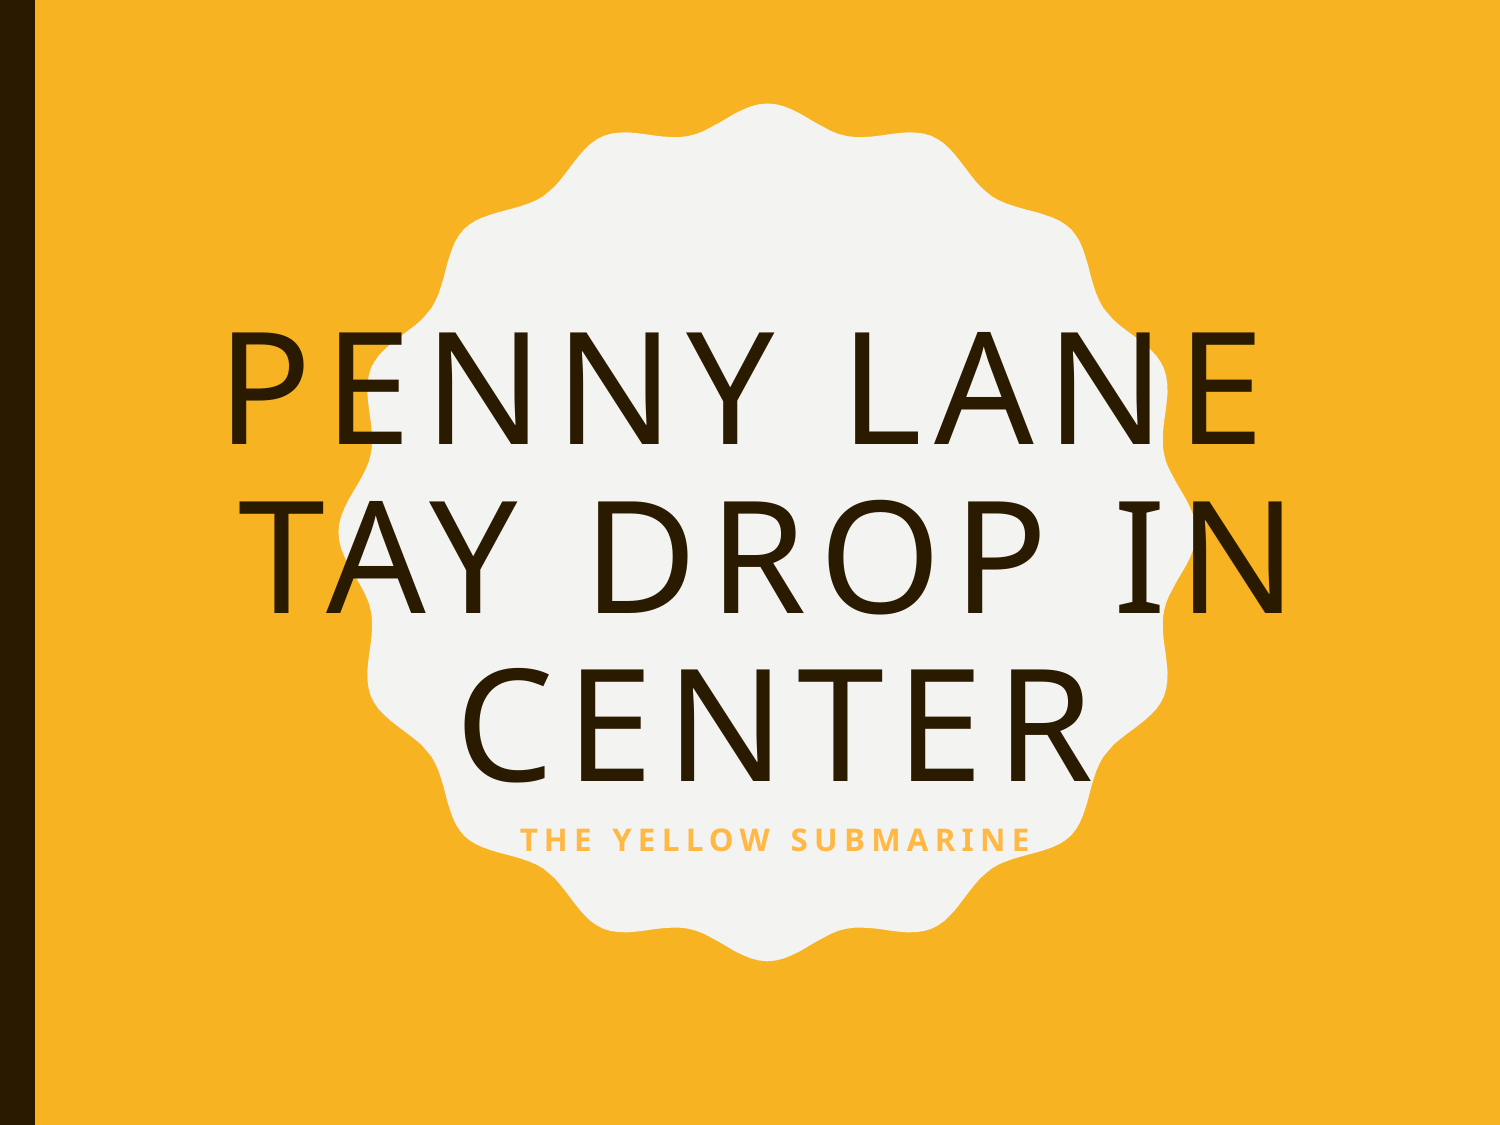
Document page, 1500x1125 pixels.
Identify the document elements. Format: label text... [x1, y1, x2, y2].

subtitle The Yellow Submarine [137, 812, 1413, 1010]
title Penny Lane TAY Drop in Center [69, 289, 1481, 836]
